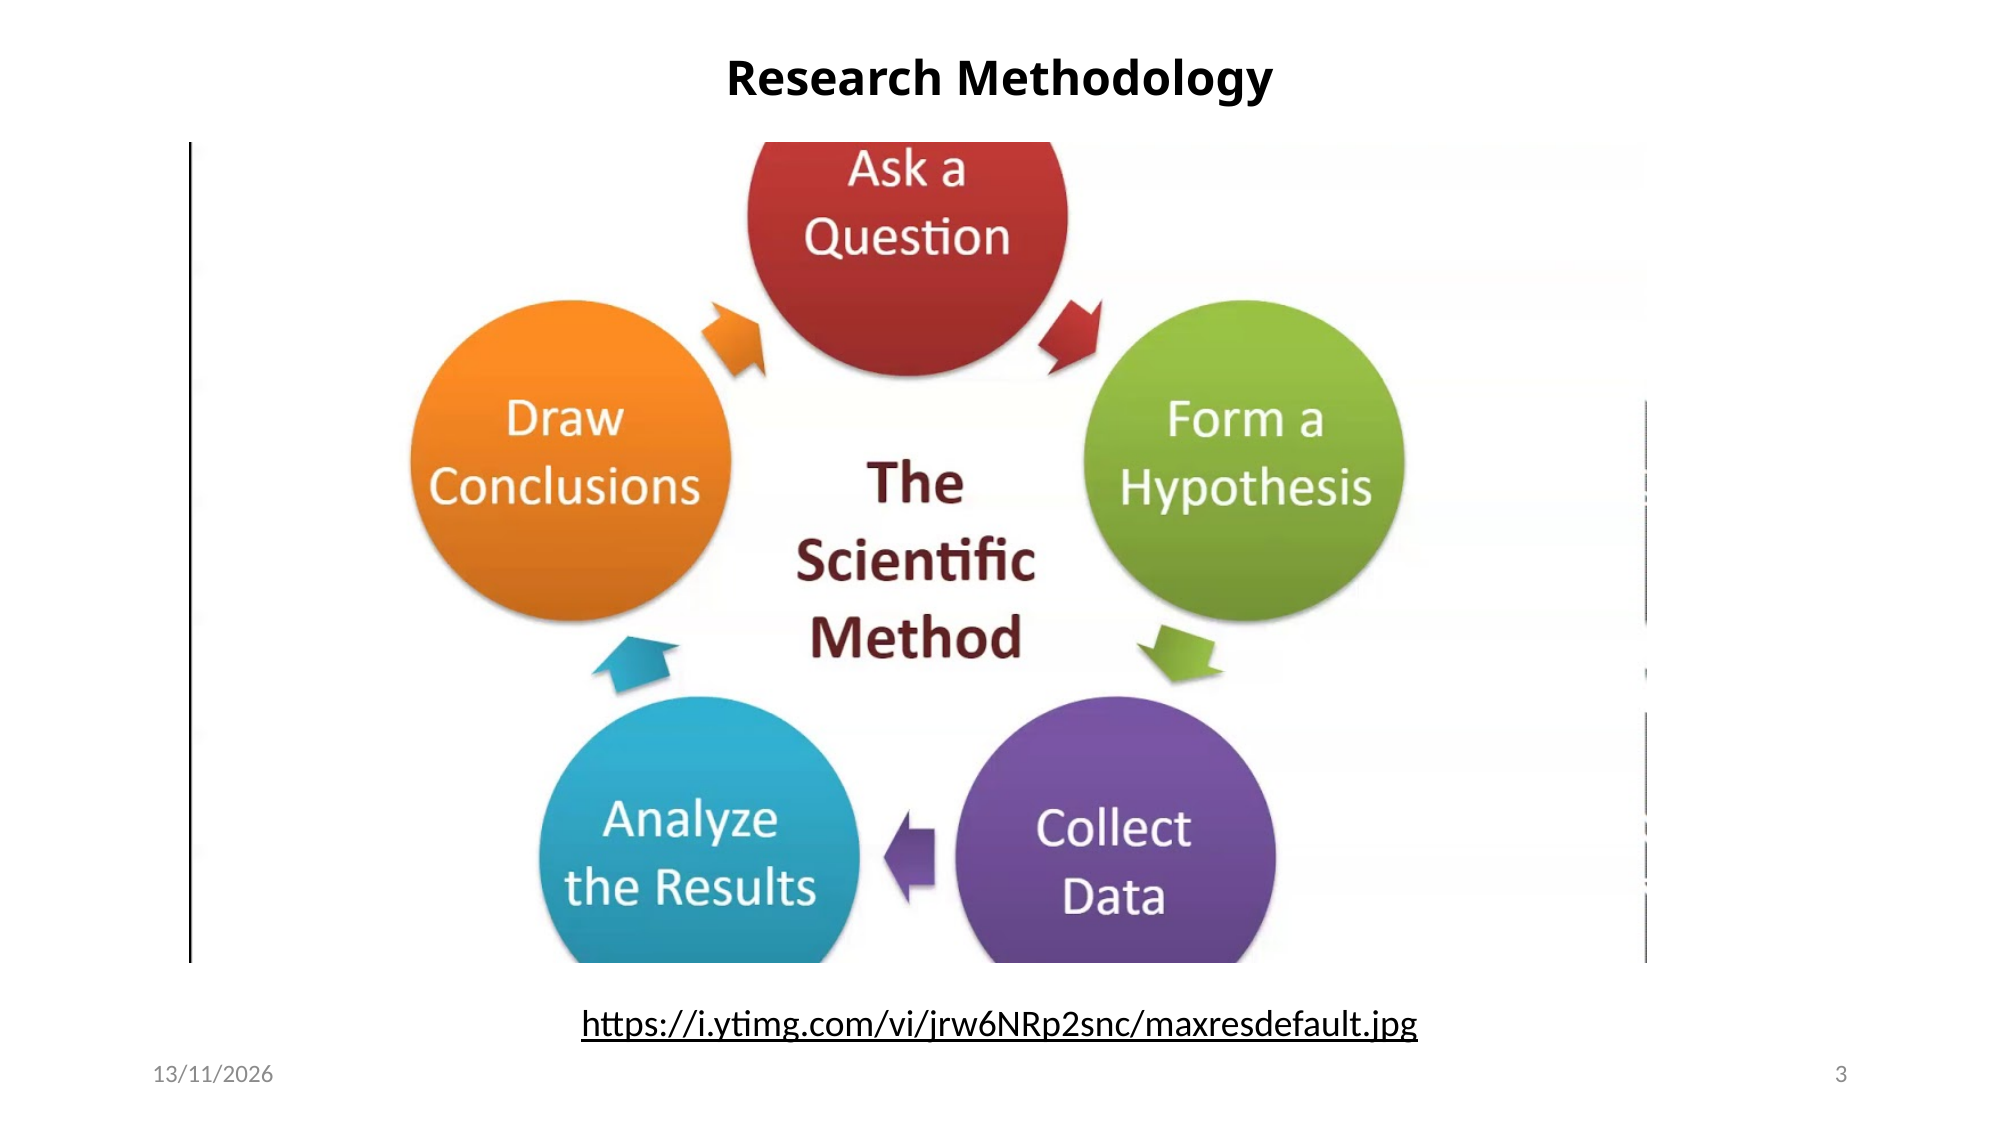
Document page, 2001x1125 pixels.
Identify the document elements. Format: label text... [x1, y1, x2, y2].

slide_number 3 [1412, 1042, 1863, 1103]
picture [189, 142, 1647, 963]
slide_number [137, 1042, 588, 1103]
title Research Methodology [249, 46, 1750, 114]
text_box https://i.ytimg.com/vi/jrw6NRp2snc/maxresdefault.jpg [566, 991, 1443, 1052]
